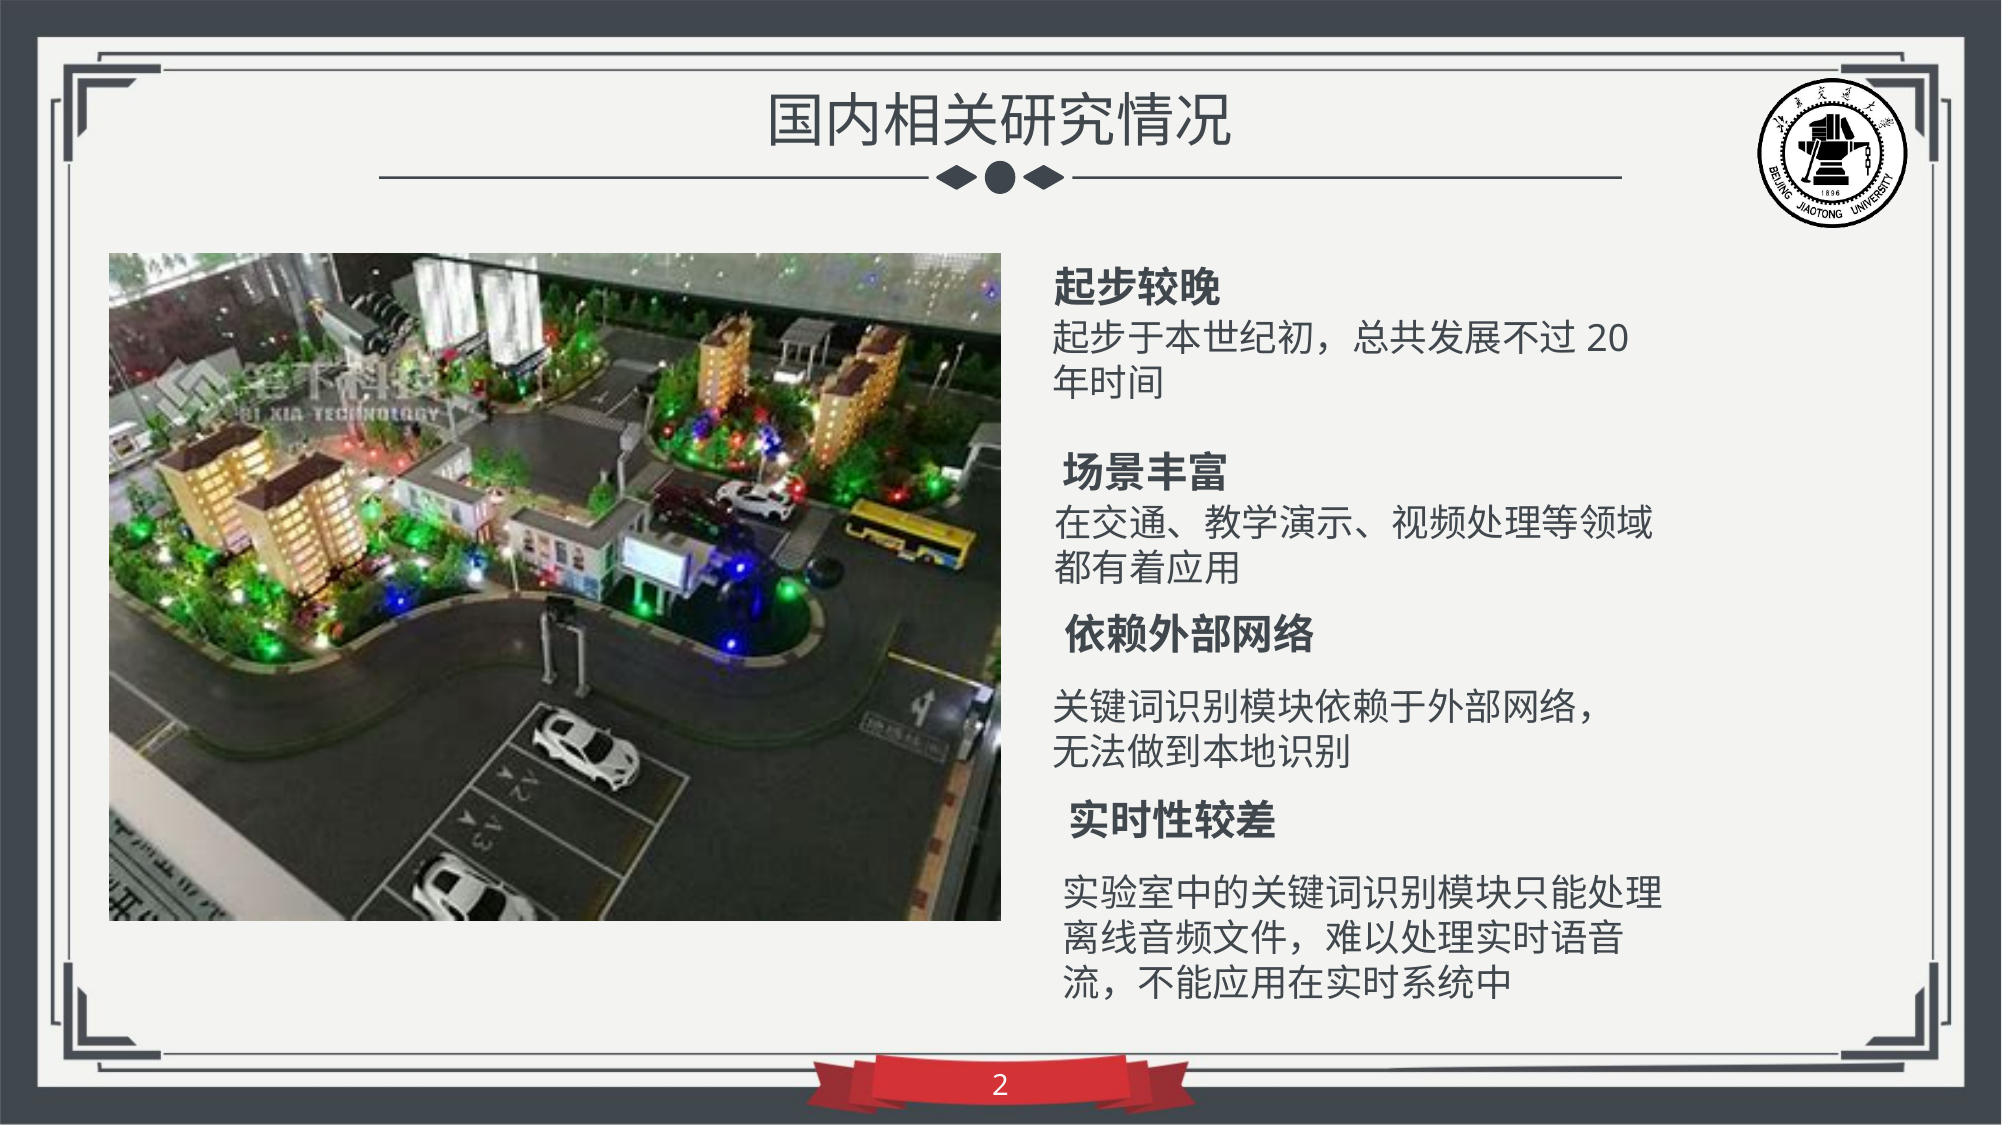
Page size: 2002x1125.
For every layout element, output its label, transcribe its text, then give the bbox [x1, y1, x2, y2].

text_box 实时性较差 [1054, 786, 1293, 852]
picture [0, 0, 2002, 1125]
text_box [378, 160, 1623, 195]
text_box 依赖外部网络 [1050, 600, 1331, 665]
text_box 国内相关研究情况 [652, 83, 1347, 154]
text_box 起步较晚 [1039, 253, 1237, 319]
text_box 实验室中的关键词识别模块只能处理离线音频文件，难以处理实时语音流，不能应用在实时系统中 [1047, 861, 1707, 1012]
text_box 关键词识别模块依赖于外部网络，无法做到本地识别 [1037, 675, 1668, 781]
text_box 场景丰富 [1047, 438, 1381, 503]
text_box 在交通、教学演示、视频处理等领域都有着应用 [1039, 491, 1707, 597]
text_box 起步于本世纪初，总共发展不过20年时间 [1037, 307, 1668, 412]
